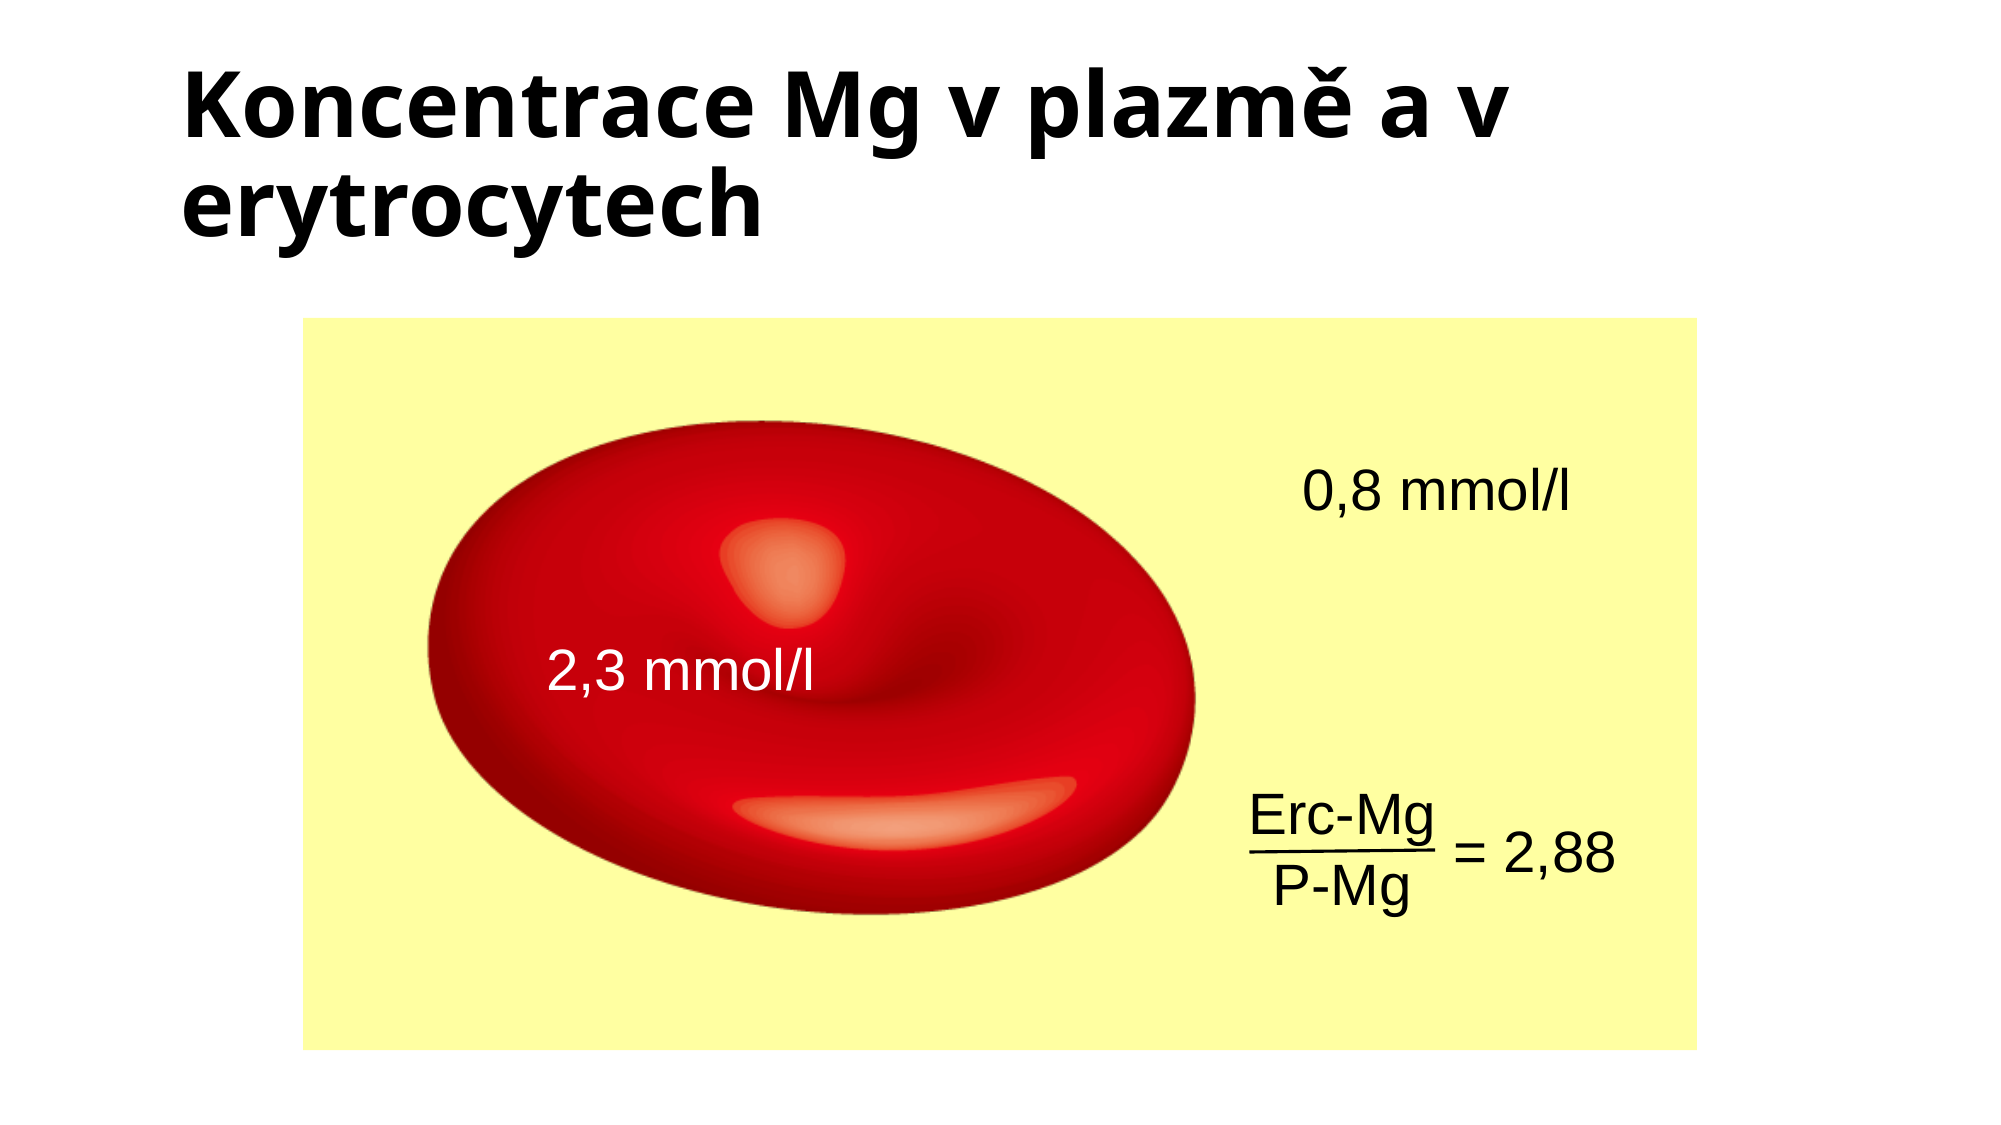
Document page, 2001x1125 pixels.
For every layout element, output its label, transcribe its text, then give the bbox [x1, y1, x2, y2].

title Koncentrace Mg v plazmě a v erytrocytech [165, 71, 1890, 243]
text_box Erc-Mg P-Mg [1237, 769, 1463, 925]
text_box = 2,88 [1429, 807, 1642, 892]
text_box 0,8 mmol/l [1271, 444, 1603, 529]
list [303, 317, 1697, 1051]
picture [385, 341, 1237, 980]
